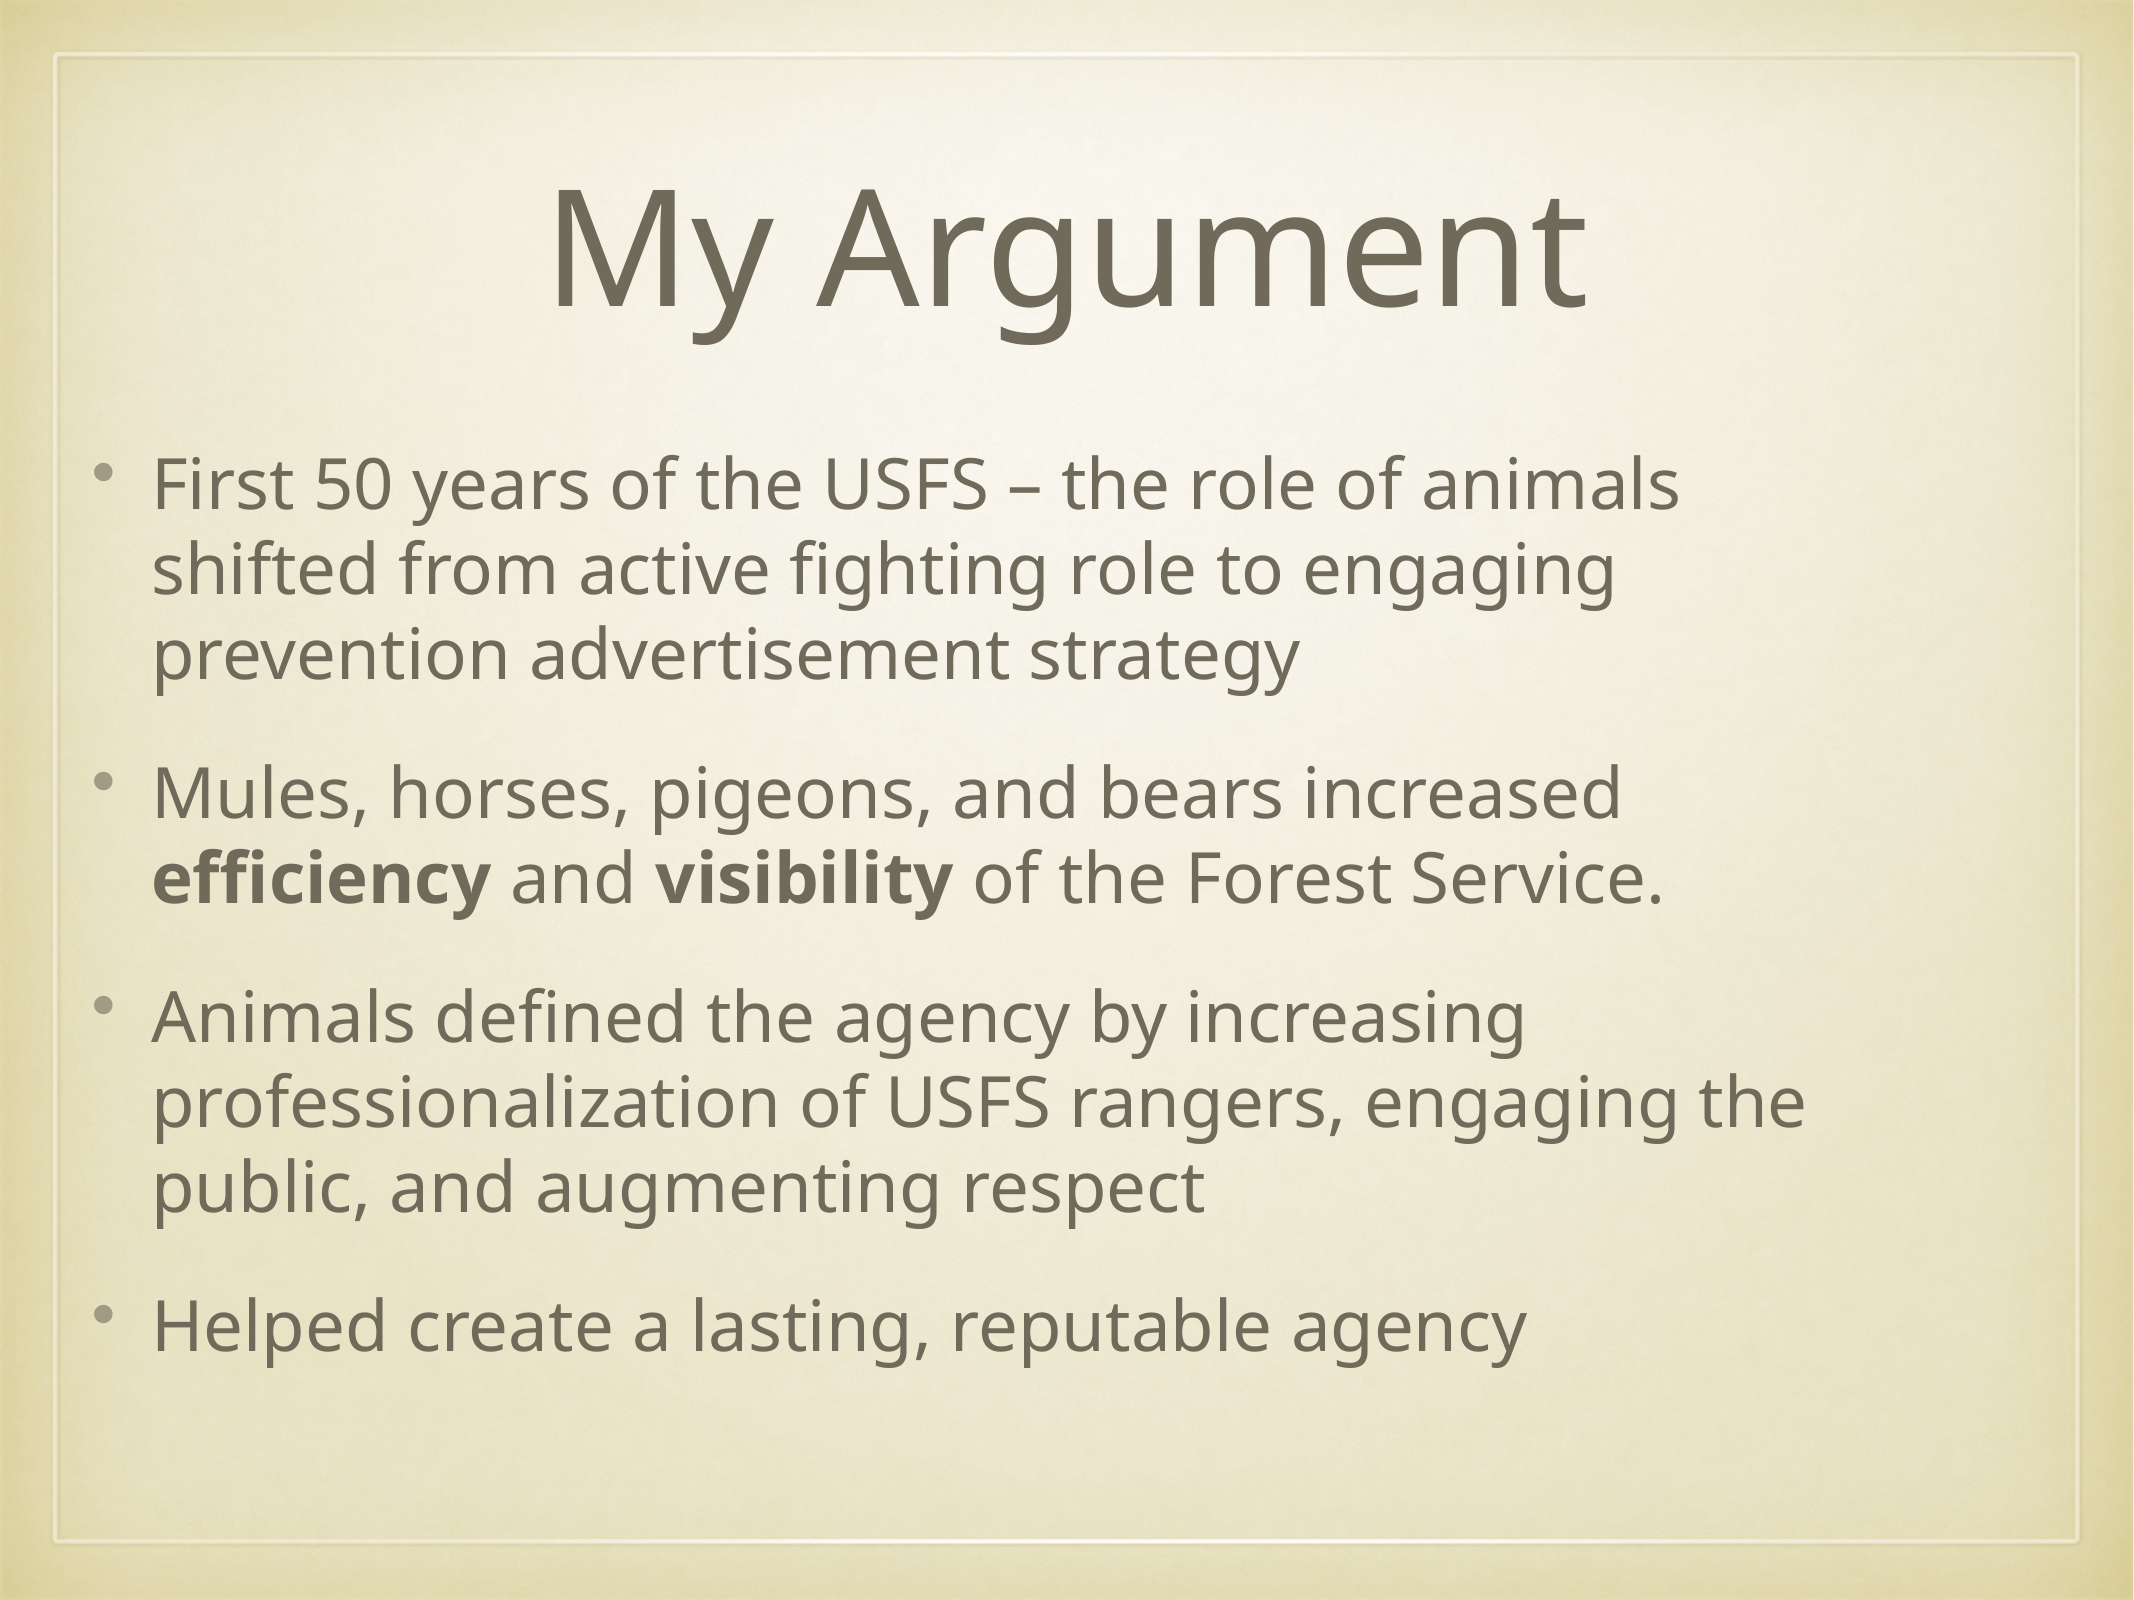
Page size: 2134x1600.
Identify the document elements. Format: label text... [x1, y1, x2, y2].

picture [0, 0, 2134, 1600]
list First 50 years of the USFS – the role of animals shifted from active fighting role to engaging prevention advertisement strategy Mules, horses, pigeons, and bears increased efficiency and visibility of the Forest Service. Animals defined the agency by increasing professionalization of USFS rangers, engaging the public, and augmenting respect Helped create a lasting, reputable agency [91, 433, 1892, 1371]
title My Argument [166, 89, 1967, 394]
